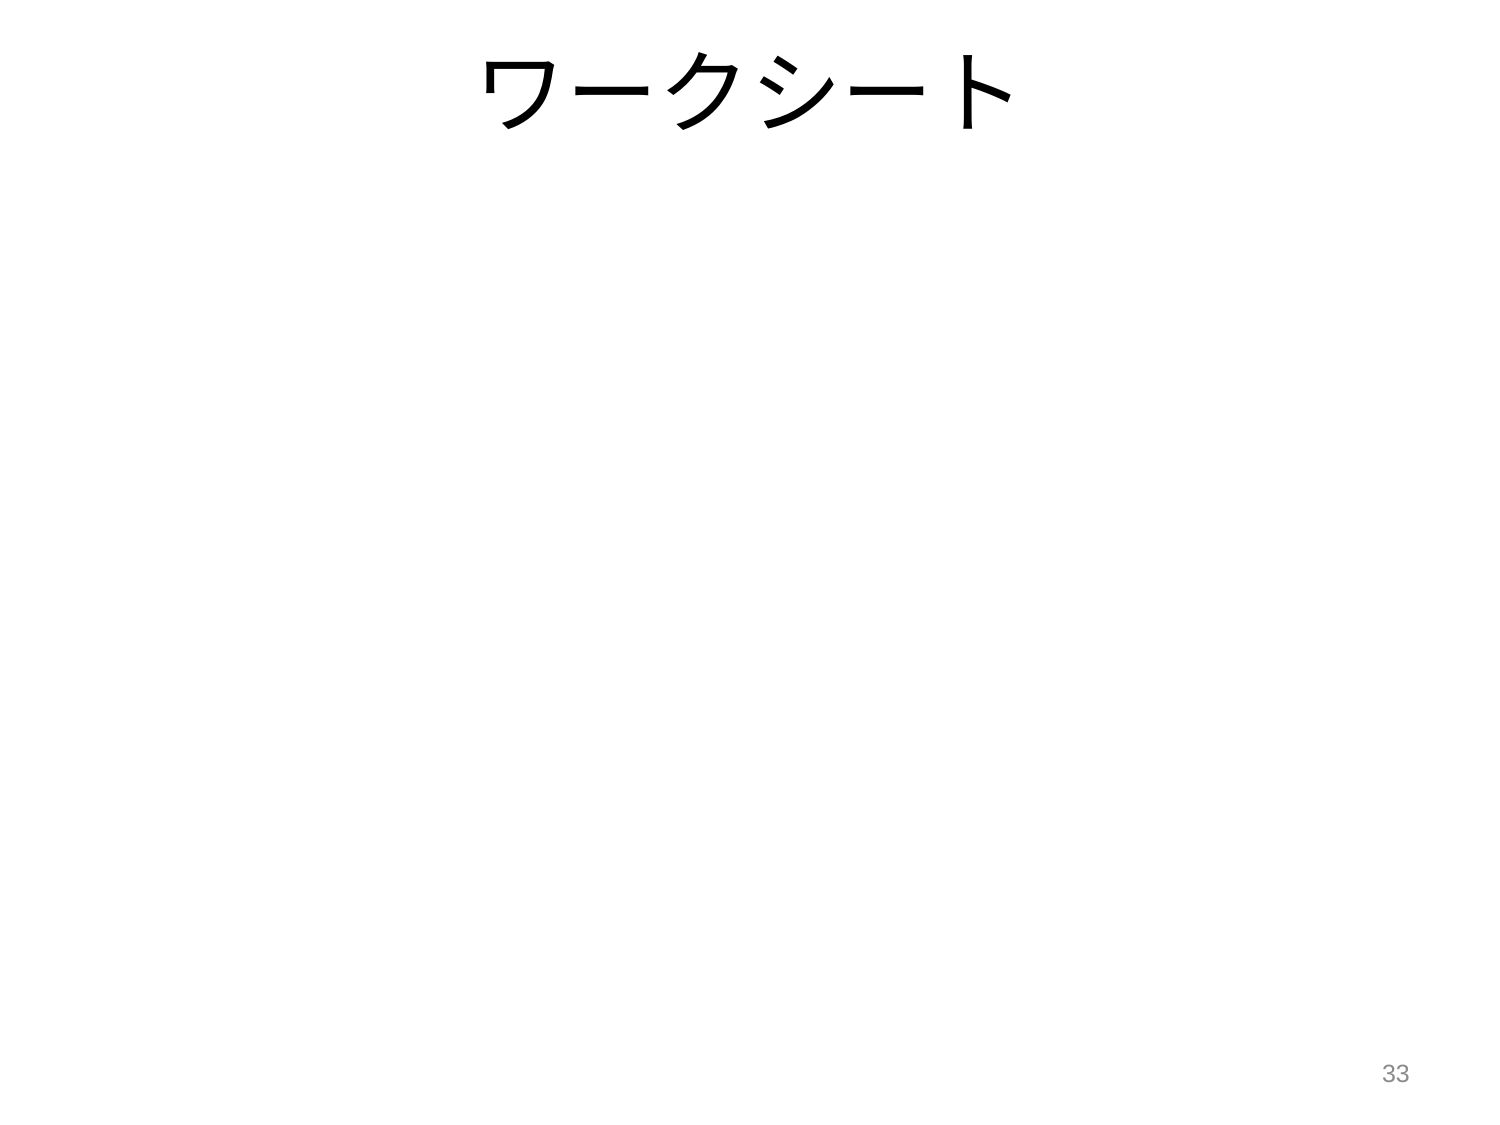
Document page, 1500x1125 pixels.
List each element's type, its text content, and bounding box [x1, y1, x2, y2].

slide_number 33 [1074, 1042, 1425, 1103]
title ワークシート [74, 0, 1426, 184]
